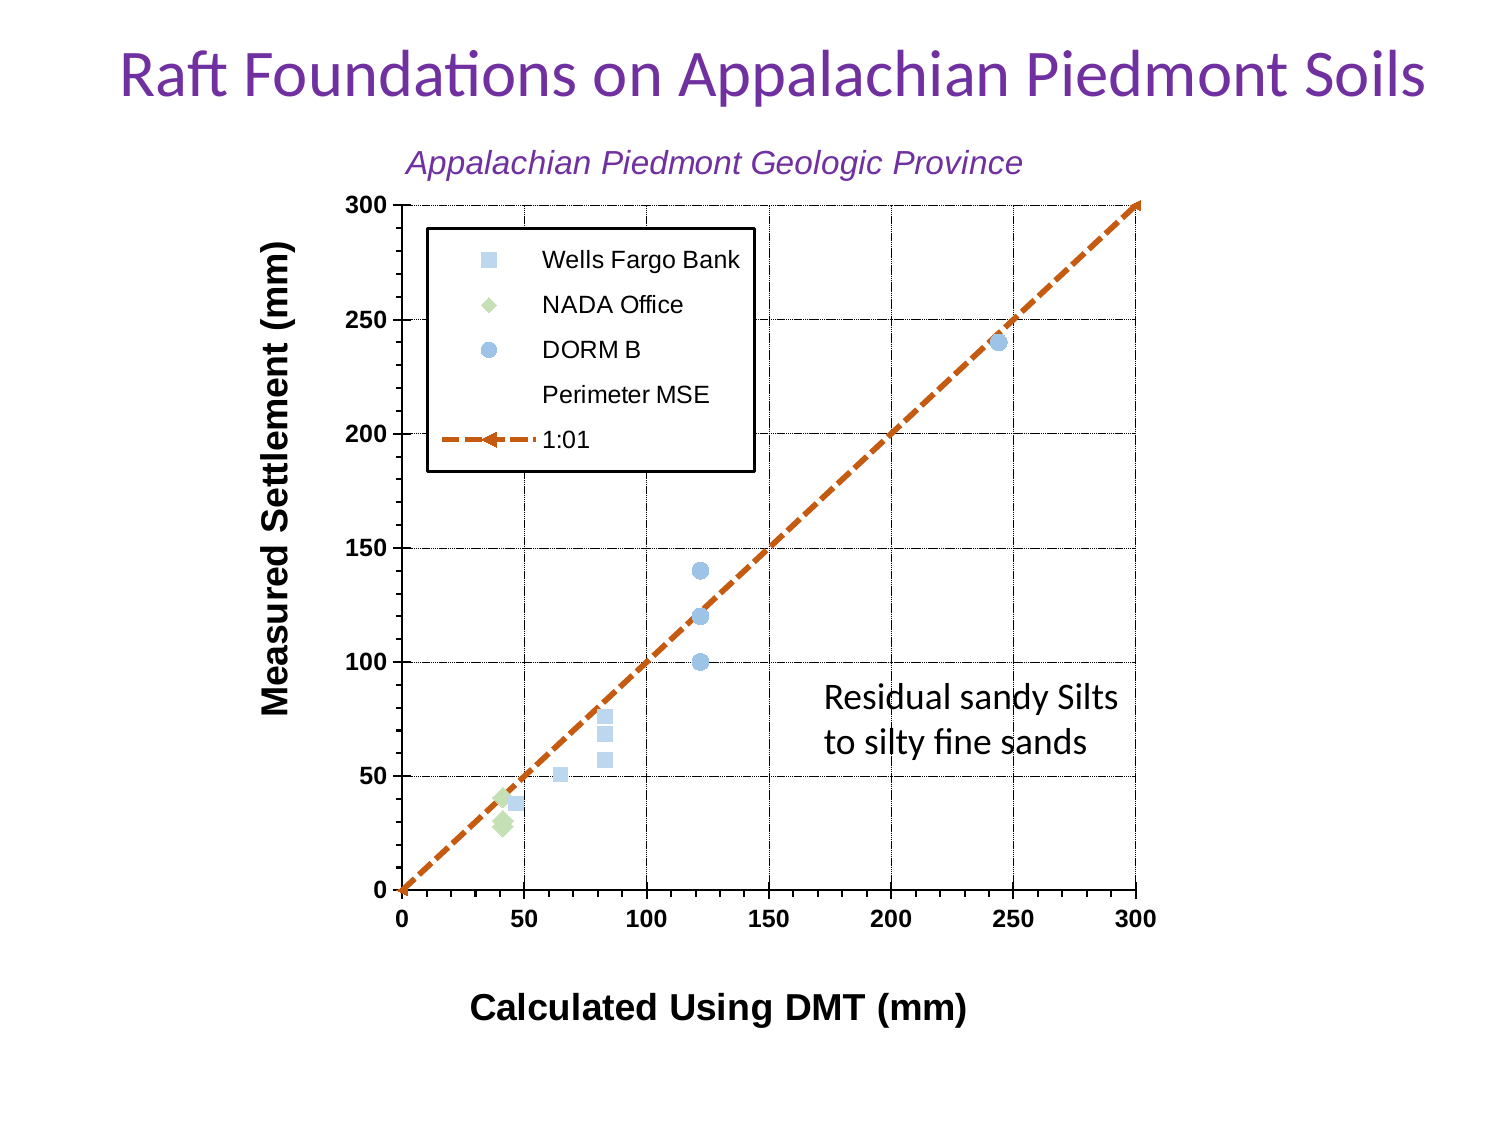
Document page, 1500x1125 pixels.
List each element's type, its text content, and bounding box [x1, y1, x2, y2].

chart [211, 119, 1206, 1075]
title Raft Foundations on Appalachian Piedmont Soils [104, 30, 1461, 120]
